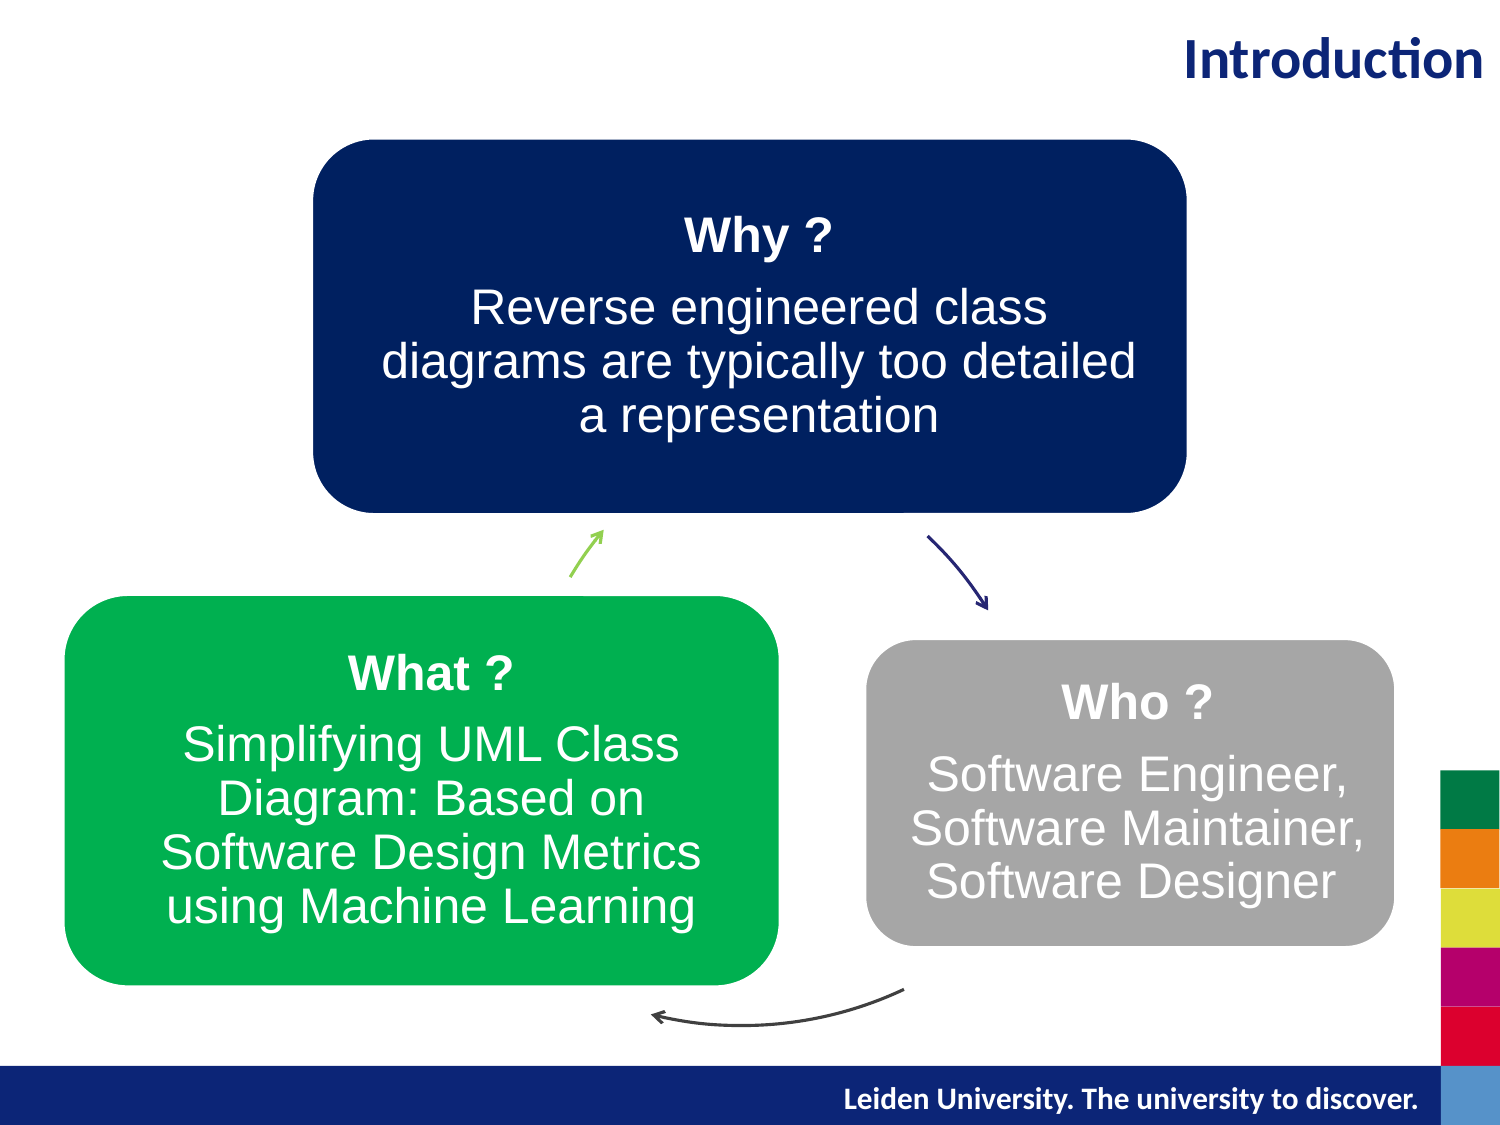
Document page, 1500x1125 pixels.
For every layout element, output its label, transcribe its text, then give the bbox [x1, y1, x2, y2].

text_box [62, 106, 1500, 1063]
text_box Introduction [0, 3, 1500, 107]
